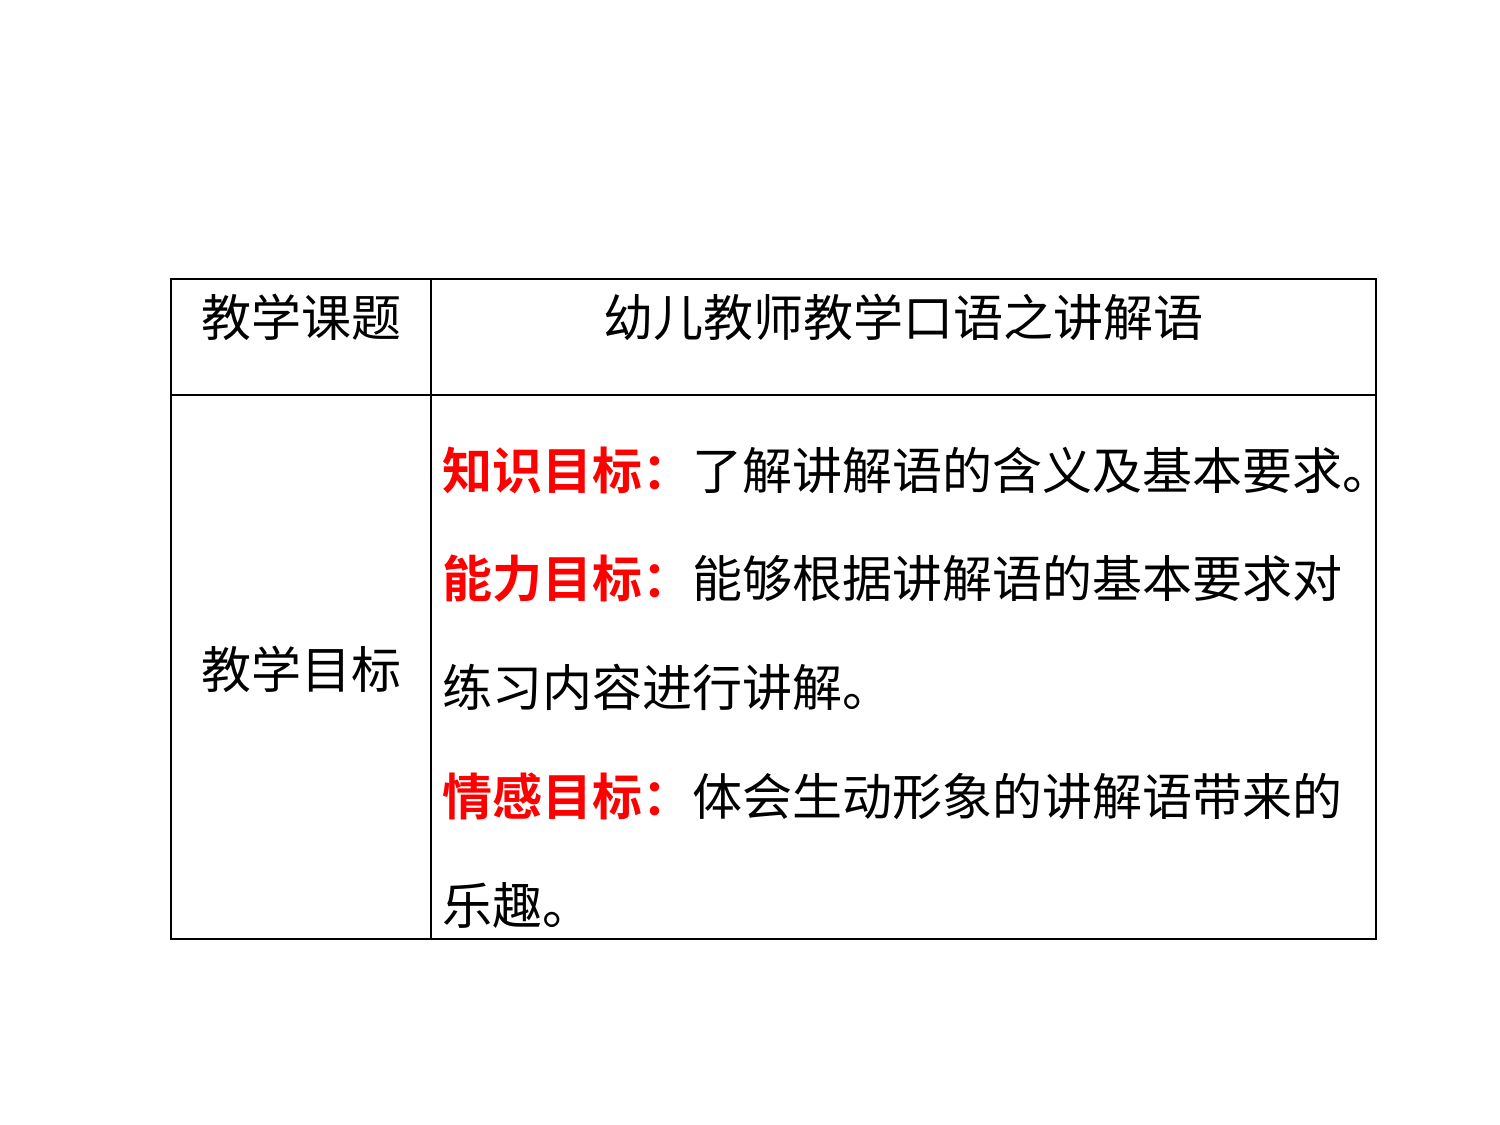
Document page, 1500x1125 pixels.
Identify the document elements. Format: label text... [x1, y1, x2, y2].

table_cell 知识目标：了解讲解语的含义及基本要求。 能力目标：能够根据讲解语的基本要求对练习内容进行讲解。 情感目标：体会生动形象的讲解语带来的乐趣。 [432, 396, 1375, 938]
table_header 幼儿教师教学口语之讲解语 [432, 280, 1375, 394]
table_header 教学课题 [172, 280, 430, 394]
table_cell 教学目标 [172, 396, 430, 938]
